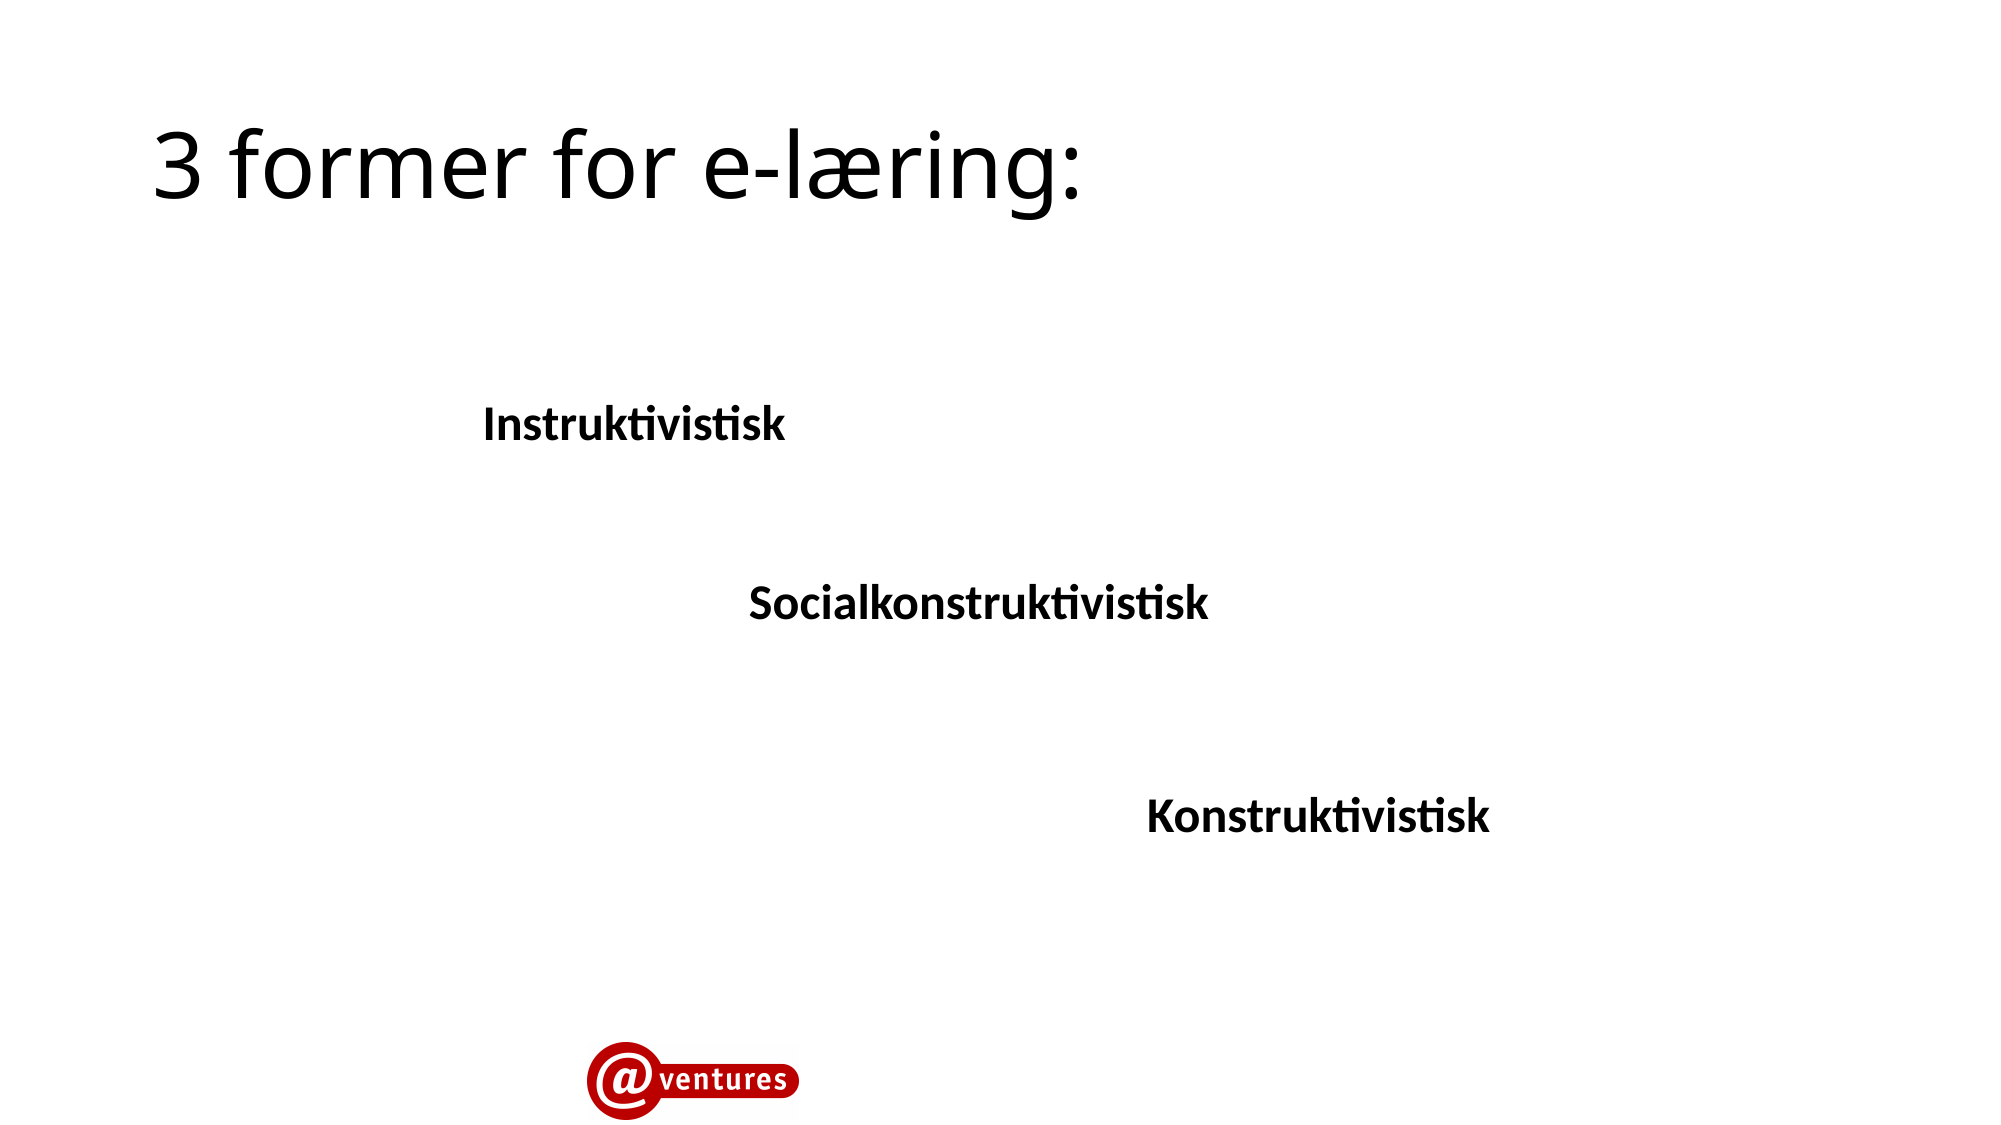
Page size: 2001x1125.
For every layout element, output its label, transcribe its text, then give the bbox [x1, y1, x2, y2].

text_box Konstruktivistisk [1132, 775, 1506, 850]
text_box Socialkonstruktivistisk [734, 562, 1225, 638]
title 3 former for e-læring: [137, 59, 1863, 278]
text_box Instruktivistisk [467, 383, 801, 458]
picture [587, 1042, 799, 1120]
